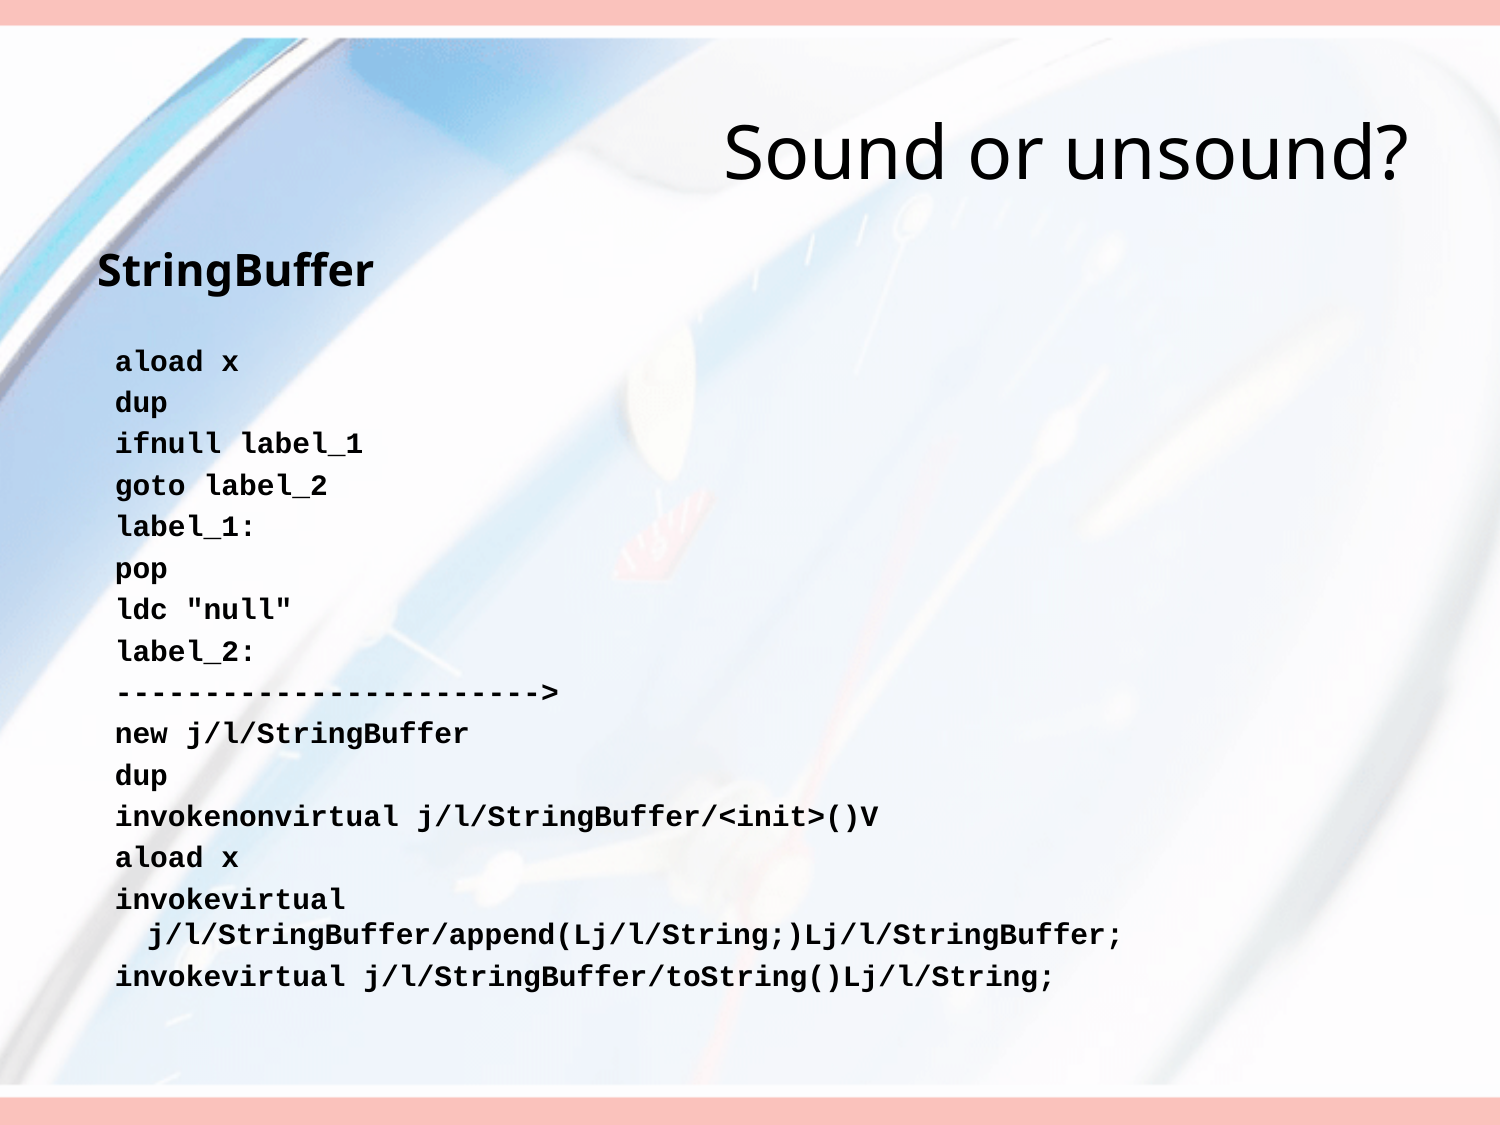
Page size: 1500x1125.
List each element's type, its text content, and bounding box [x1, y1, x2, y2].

list StringBuffer aload x dup ifnull label_1 goto label_2 label_1: pop ldc "null" label_2: ------------------------> new j/l/StringBuffer dup invokenonvirtual j/l/StringBuffer/<init>()V aload x invokevirtual j/l/StringBuffer/append(Lj/l/String;)Lj/l/StringBuffer; invokevirtual j/l/StringBuffer/toString()Lj/l/String; [81, 234, 1425, 1006]
title Sound or unsound? [81, 87, 1425, 212]
